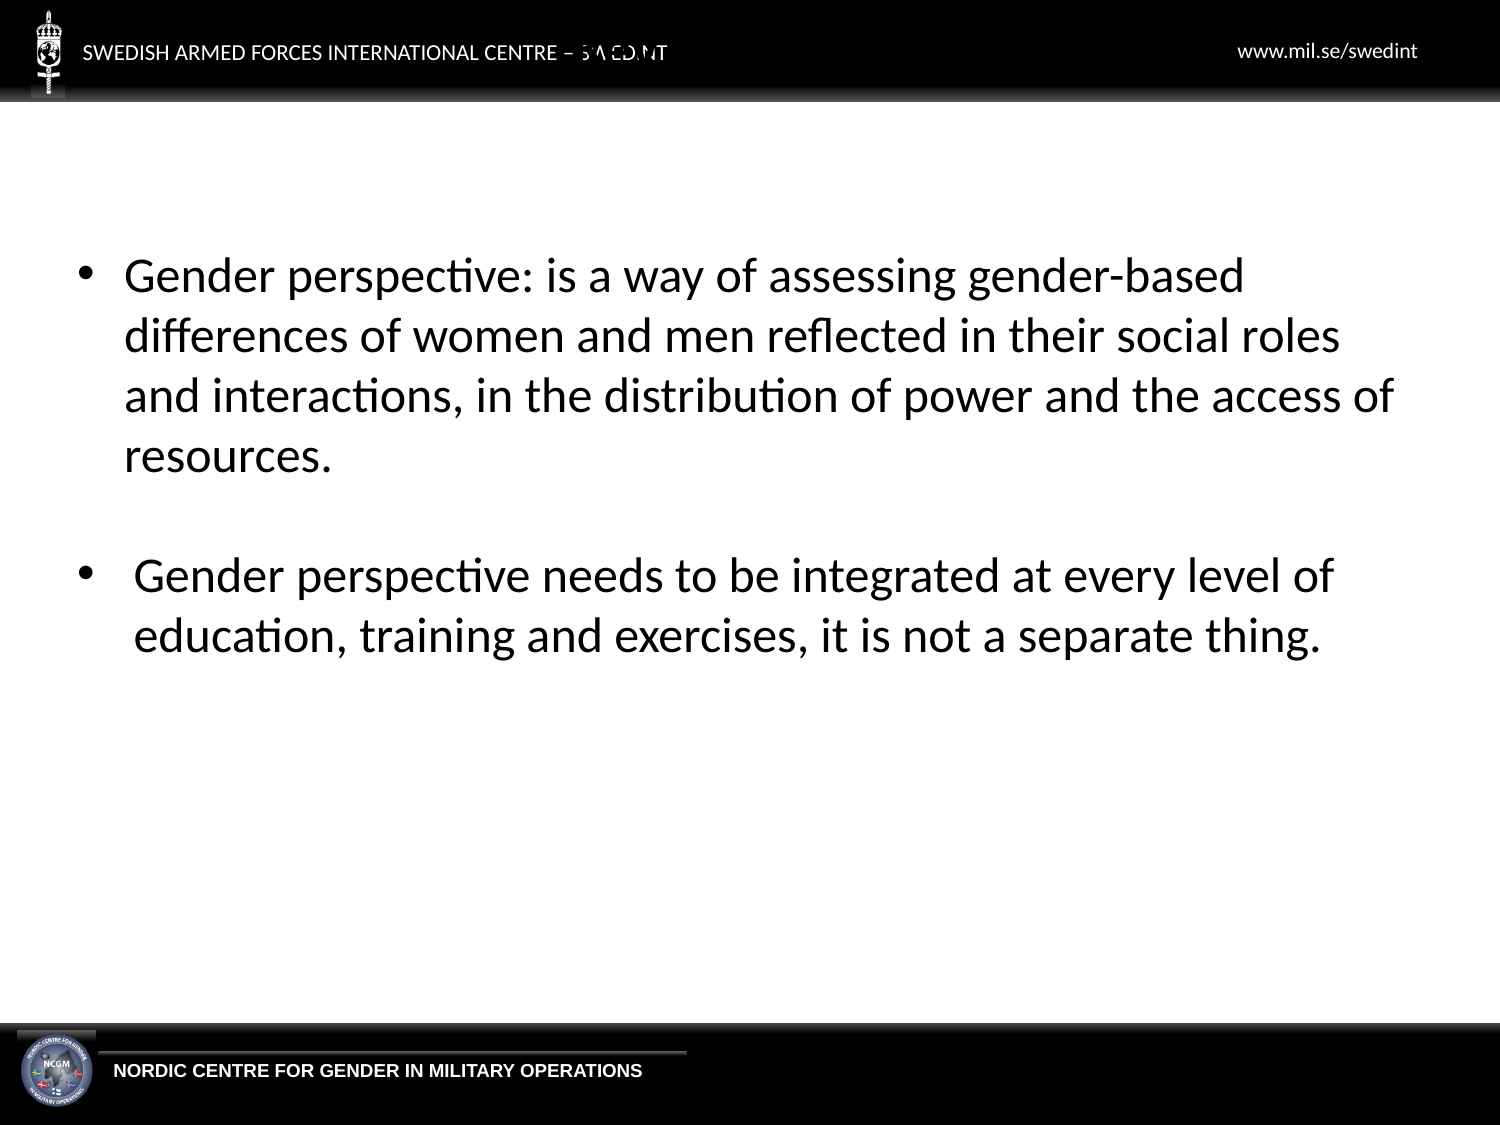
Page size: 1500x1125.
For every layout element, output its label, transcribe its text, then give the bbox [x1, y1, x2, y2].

text_box Gender perspective: is a way of assessing gender-based differences of women and men reflected in their social roles and interactions, in the distribution of power and the access of resources. Gender perspective needs to be integrated at every level of education, training and exercises, it is not a separate thing. [62, 174, 1413, 730]
picture [31, 7, 65, 98]
text_box Key Messages [237, 3, 1238, 88]
picture [17, 1030, 96, 1110]
